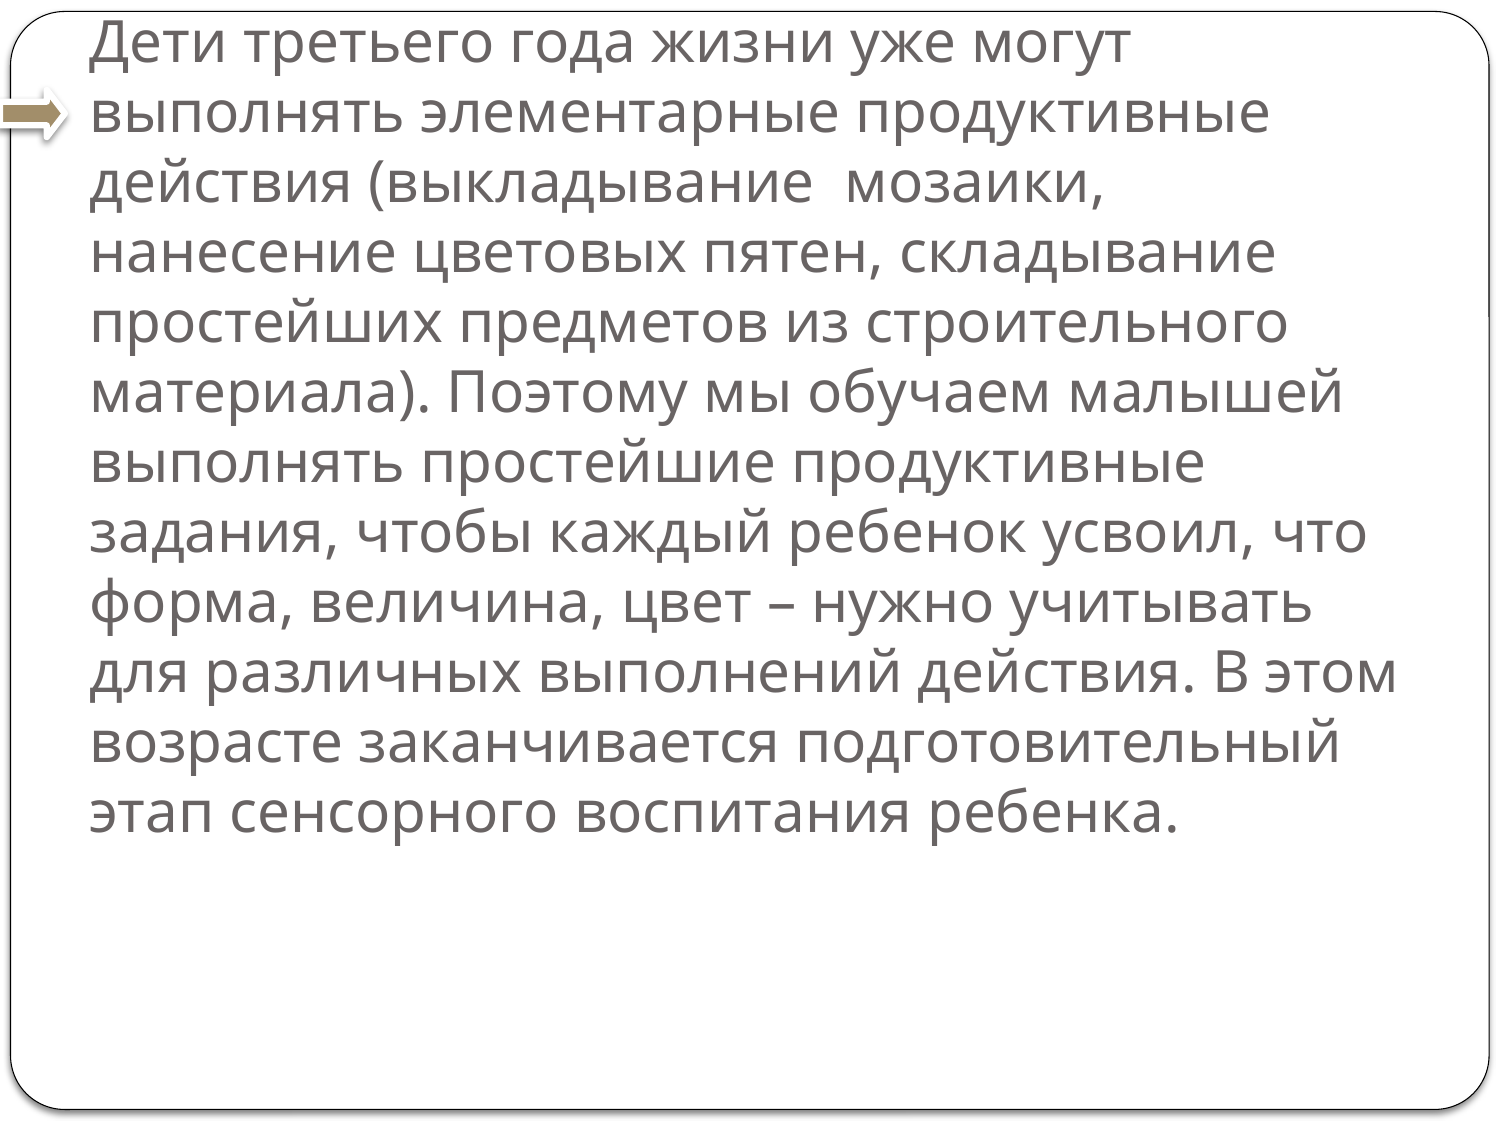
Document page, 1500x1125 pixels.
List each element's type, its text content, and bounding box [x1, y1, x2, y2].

title Дети третьего года жизни уже могут выполнять элементарные продуктивные действия (выкладывание мозаики, нанесение цветовых пятен, складывание простейших предметов из строительного материала). Поэтому мы обучаем малышей выполнять простейшие продуктивные задания, чтобы каждый ребенок усвоил, что форма, величина, цвет – нужно учитывать для различных выполнений действия. В этом возрасте заканчивается подготовительный этап сенсорного воспитания ребенка. [75, 187, 1425, 929]
text_box [0, 86, 69, 141]
